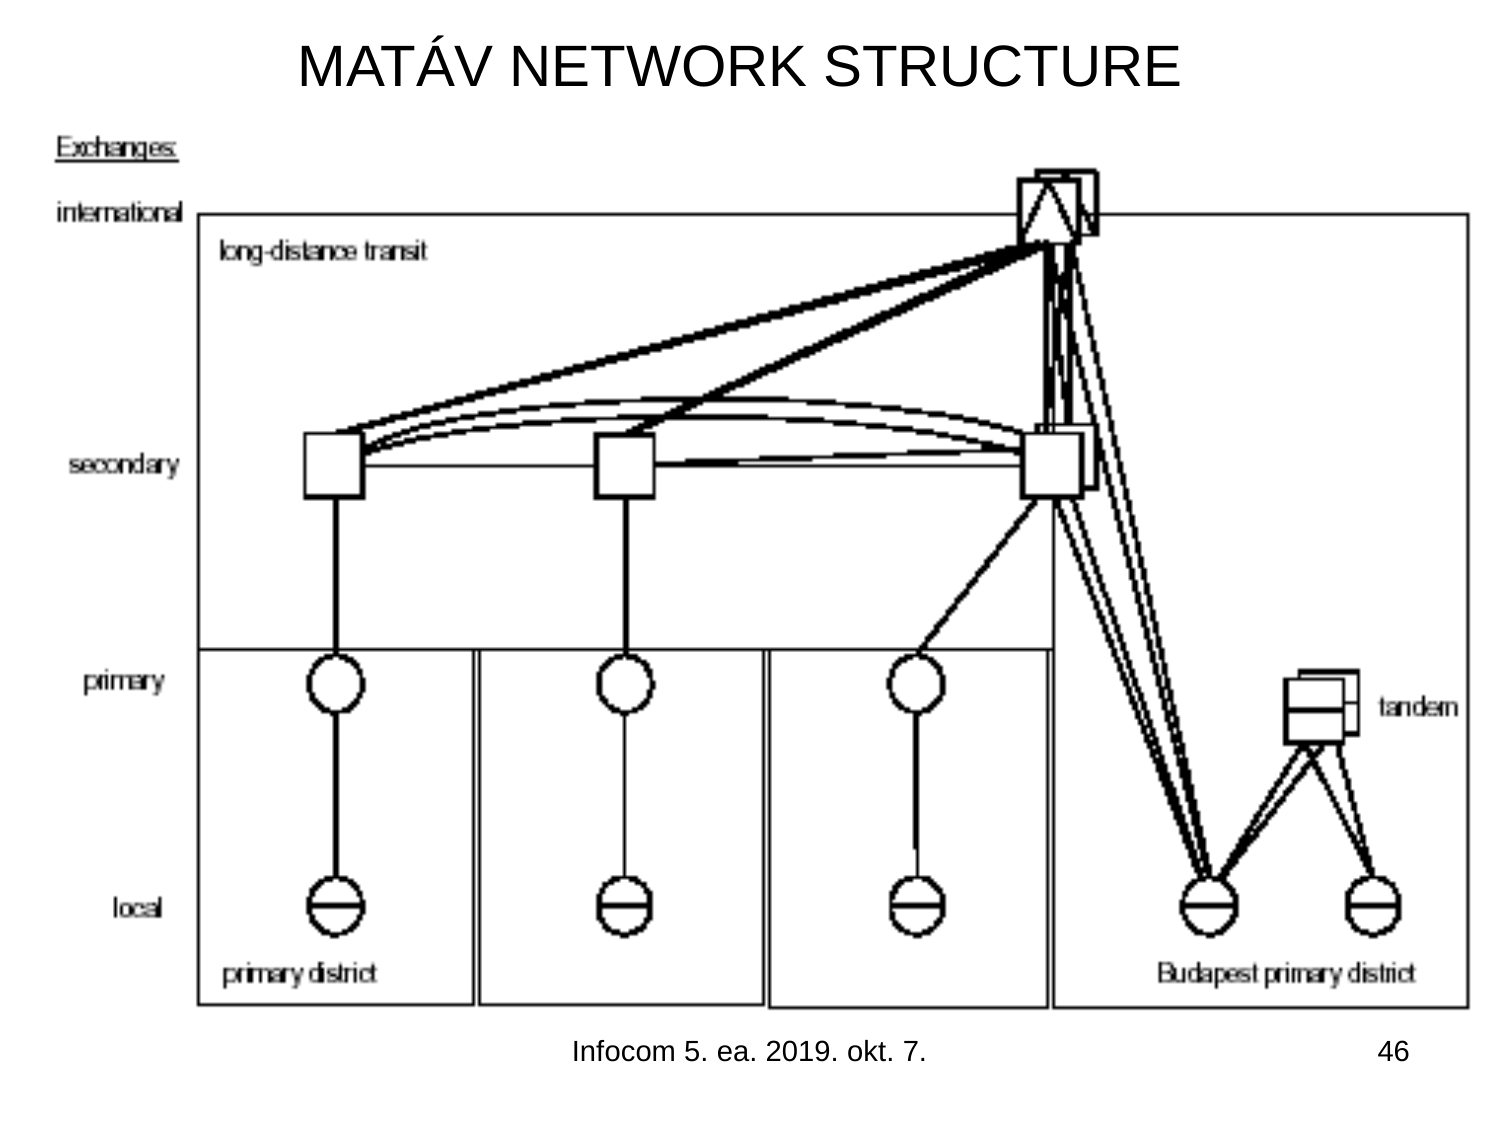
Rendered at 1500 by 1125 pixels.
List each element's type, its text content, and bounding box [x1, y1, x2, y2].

title MATÁV NETWORK STRUCTURE [64, 0, 1415, 123]
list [40, 125, 1500, 1029]
footer Infocom 5. ea. 2019. okt. 7. [512, 1037, 988, 1103]
slide_number 46 [1074, 1037, 1426, 1103]
